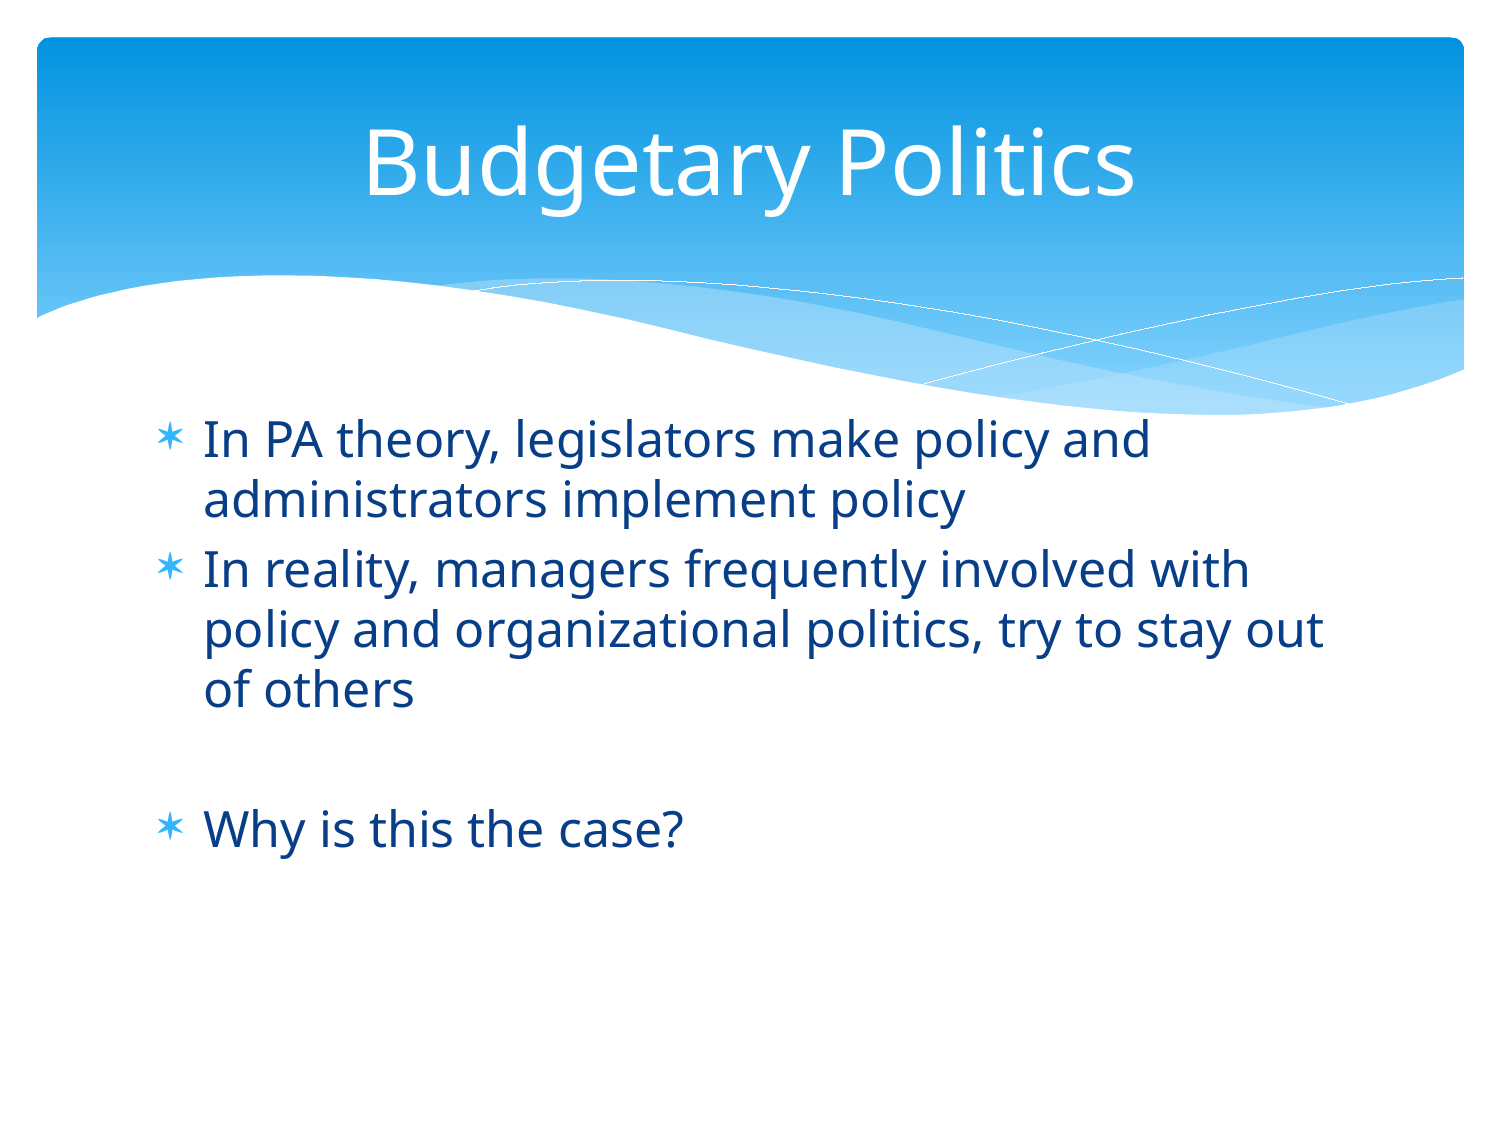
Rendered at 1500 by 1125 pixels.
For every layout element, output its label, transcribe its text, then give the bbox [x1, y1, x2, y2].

title Budgetary Politics [75, 55, 1425, 261]
list In PA theory, legislators make policy and administrators implement policy In reality, managers frequently involved with policy and organizational politics, try to stay out of others Why is this the case? [143, 399, 1359, 1005]
